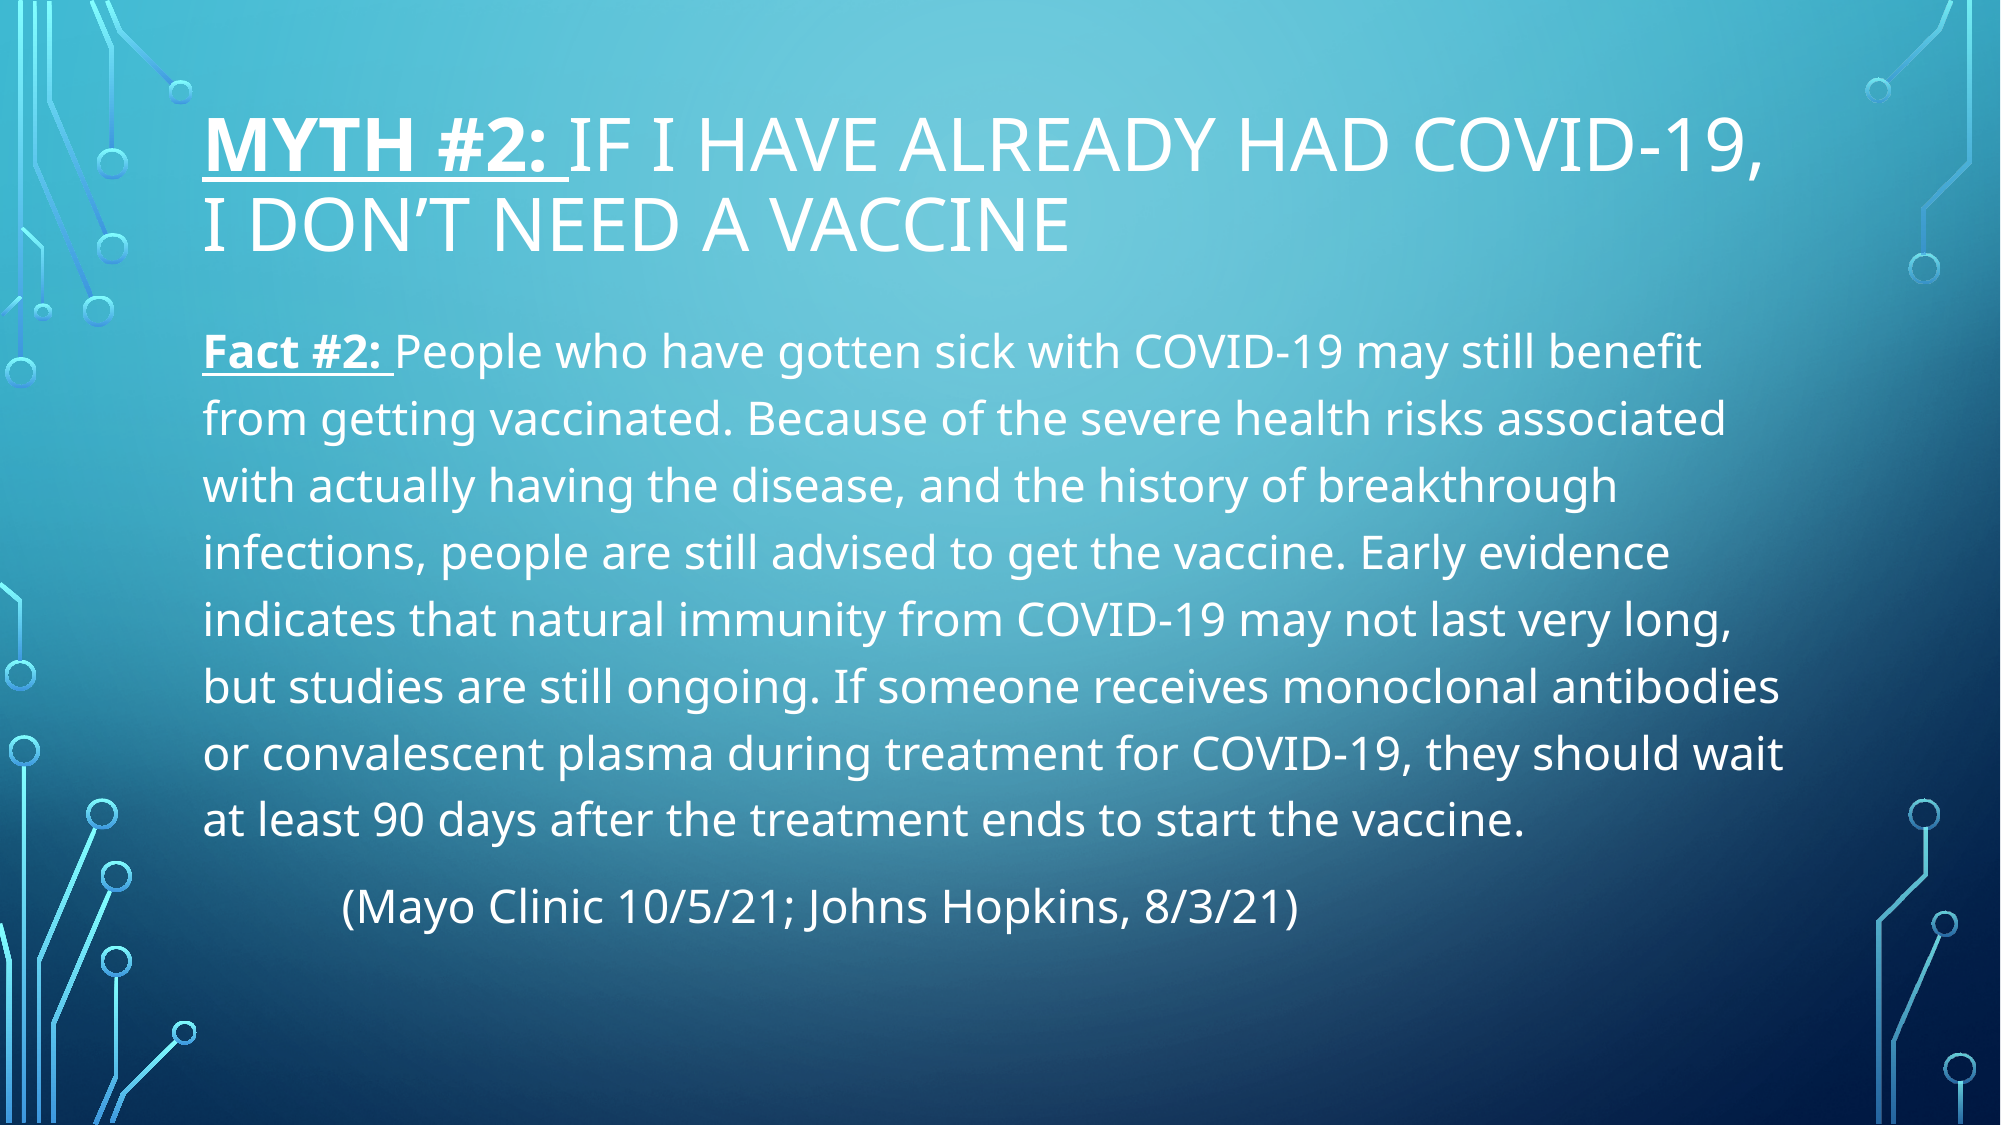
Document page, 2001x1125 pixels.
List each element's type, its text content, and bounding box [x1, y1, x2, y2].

list Fact #2: People who have gotten sick with COVID-19 may still benefit from getting vaccinated. Because of the severe health risks associated with actually having the disease, and the history of breakthrough infections, people are still advised to get the vaccine. Early evidence indicates that natural immunity from COVID-19 may not last very long, but studies are still ongoing. If someone receives monoclonal antibodies or convalescent plasma during treatment for COVID-19, they should wait at least 90 days after the treatment ends to start the vaccine. (Mayo Clinic 10/5/21; Johns Hopkins, 8/3/21) [187, 293, 1812, 950]
title Myth #2: If I have already had COVID-19, I don’t need a vaccine [187, 99, 1813, 276]
